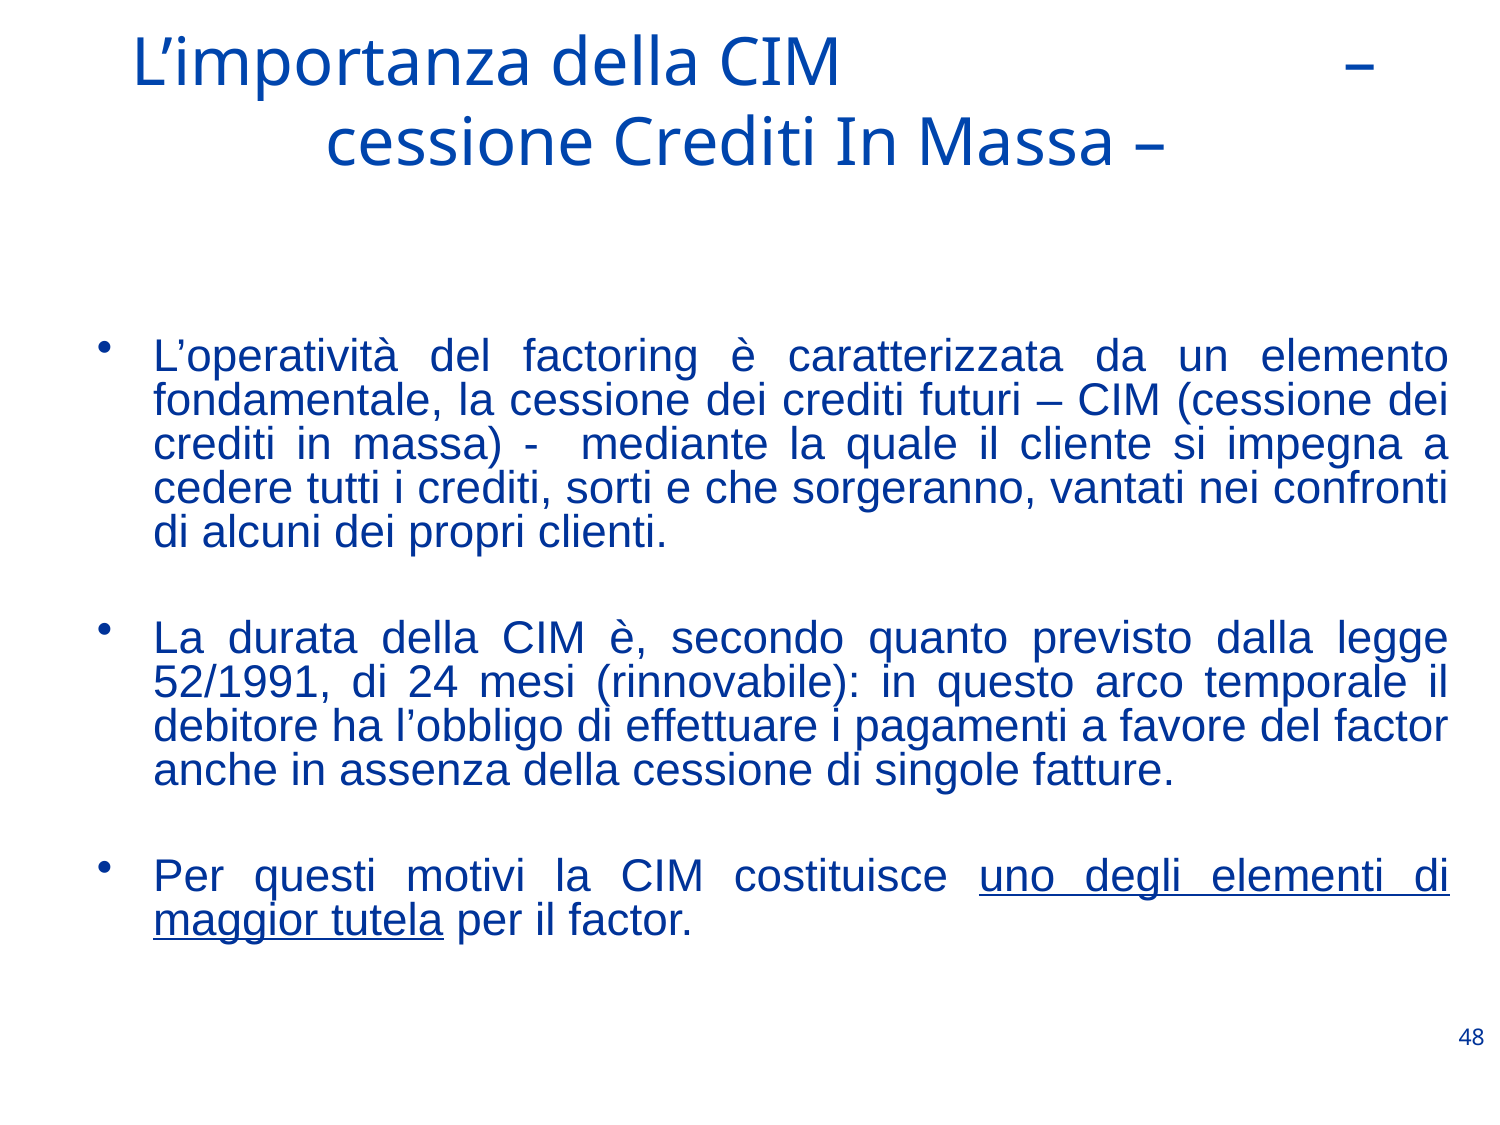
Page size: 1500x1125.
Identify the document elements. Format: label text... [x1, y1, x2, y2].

title L’importanza della CIM – cessione Crediti In Massa – [4, 4, 1500, 193]
list L’operatività del factoring è caratterizzata da un elemento fondamentale, la cessione dei crediti futuri – CIM (cessione dei crediti in massa) - mediante la quale il cliente si impegna a cedere tutti i crediti, sorti e che sorgeranno, vantati nei confronti di alcuni dei propri clienti. La durata della CIM è, secondo quanto previsto dalla legge 52/1991, di 24 mesi (rinnovabile): in questo arco temporale il debitore ha l’obbligo di effettuare i pagamenti a favore del factor anche in assenza della cessione di singole fatture. Per questi motivi la CIM costituisce uno degli elementi di maggior tutela per il factor. [82, 269, 1465, 1024]
slide_number 48 [1324, 1014, 1500, 1076]
